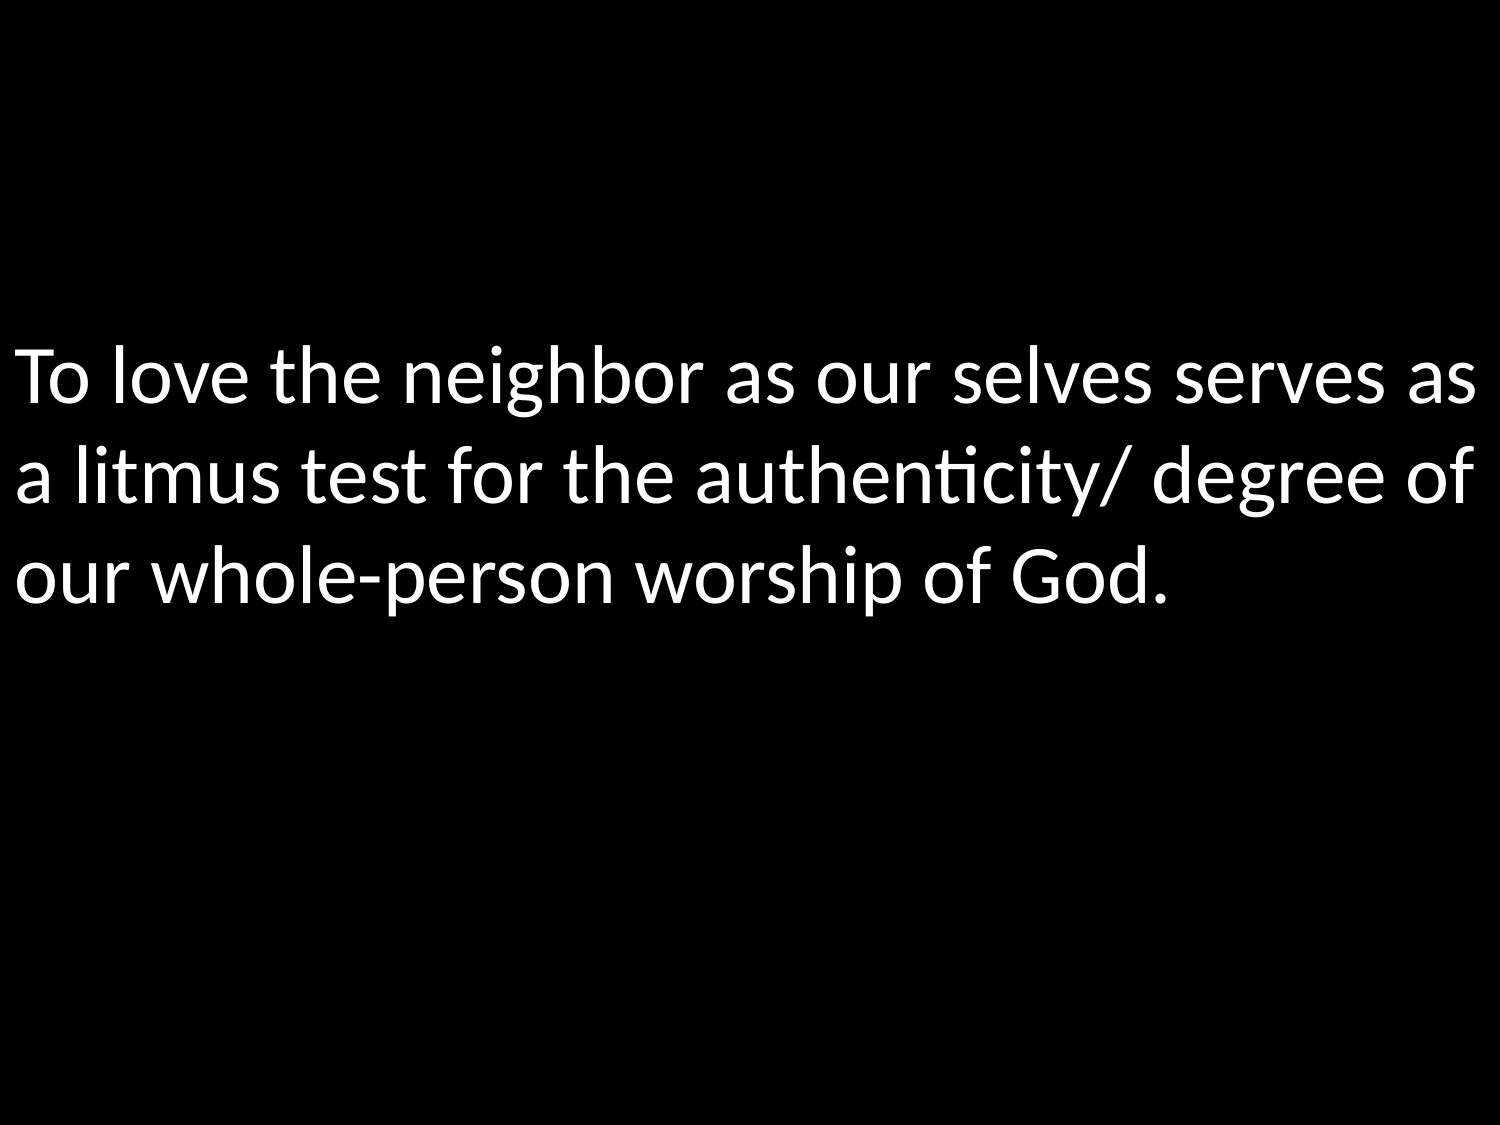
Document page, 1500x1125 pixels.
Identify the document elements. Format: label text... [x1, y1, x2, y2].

text_box To love the neighbor as our selves serves as a litmus test for the authenticity/ degree of our whole-person worship of God. [0, 312, 1500, 628]
